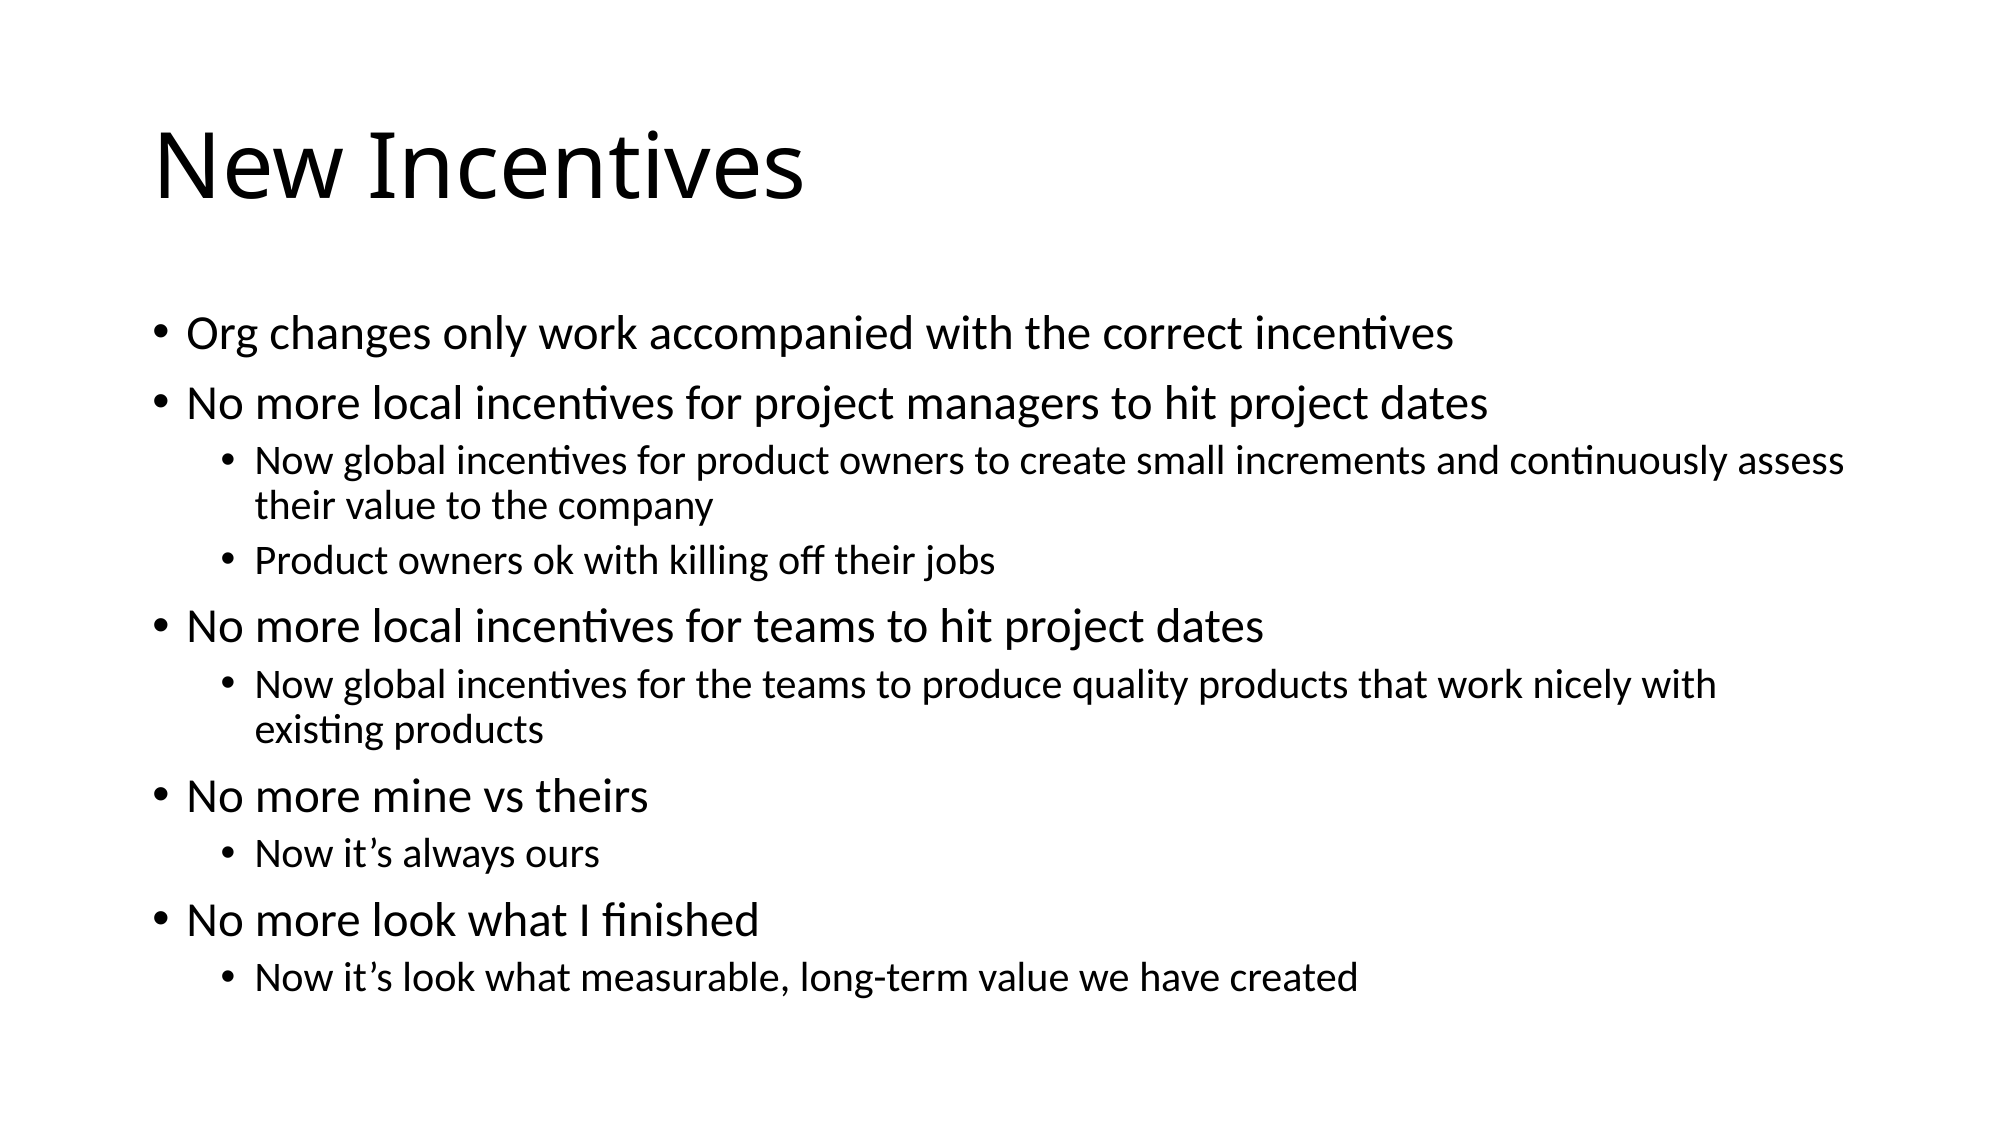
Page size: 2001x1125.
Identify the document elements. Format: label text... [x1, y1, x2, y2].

list Org changes only work accompanied with the correct incentives No more local incentives for project managers to hit project dates Now global incentives for product owners to create small increments and continuously assess their value to the company Product owners ok with killing off their jobs No more local incentives for teams to hit project dates Now global incentives for the teams to produce quality products that work nicely with existing products No more mine vs theirs Now it’s always ours No more look what I finished Now it’s look what measurable, long-term value we have created [137, 299, 1863, 1014]
title New Incentives [137, 59, 1863, 278]
